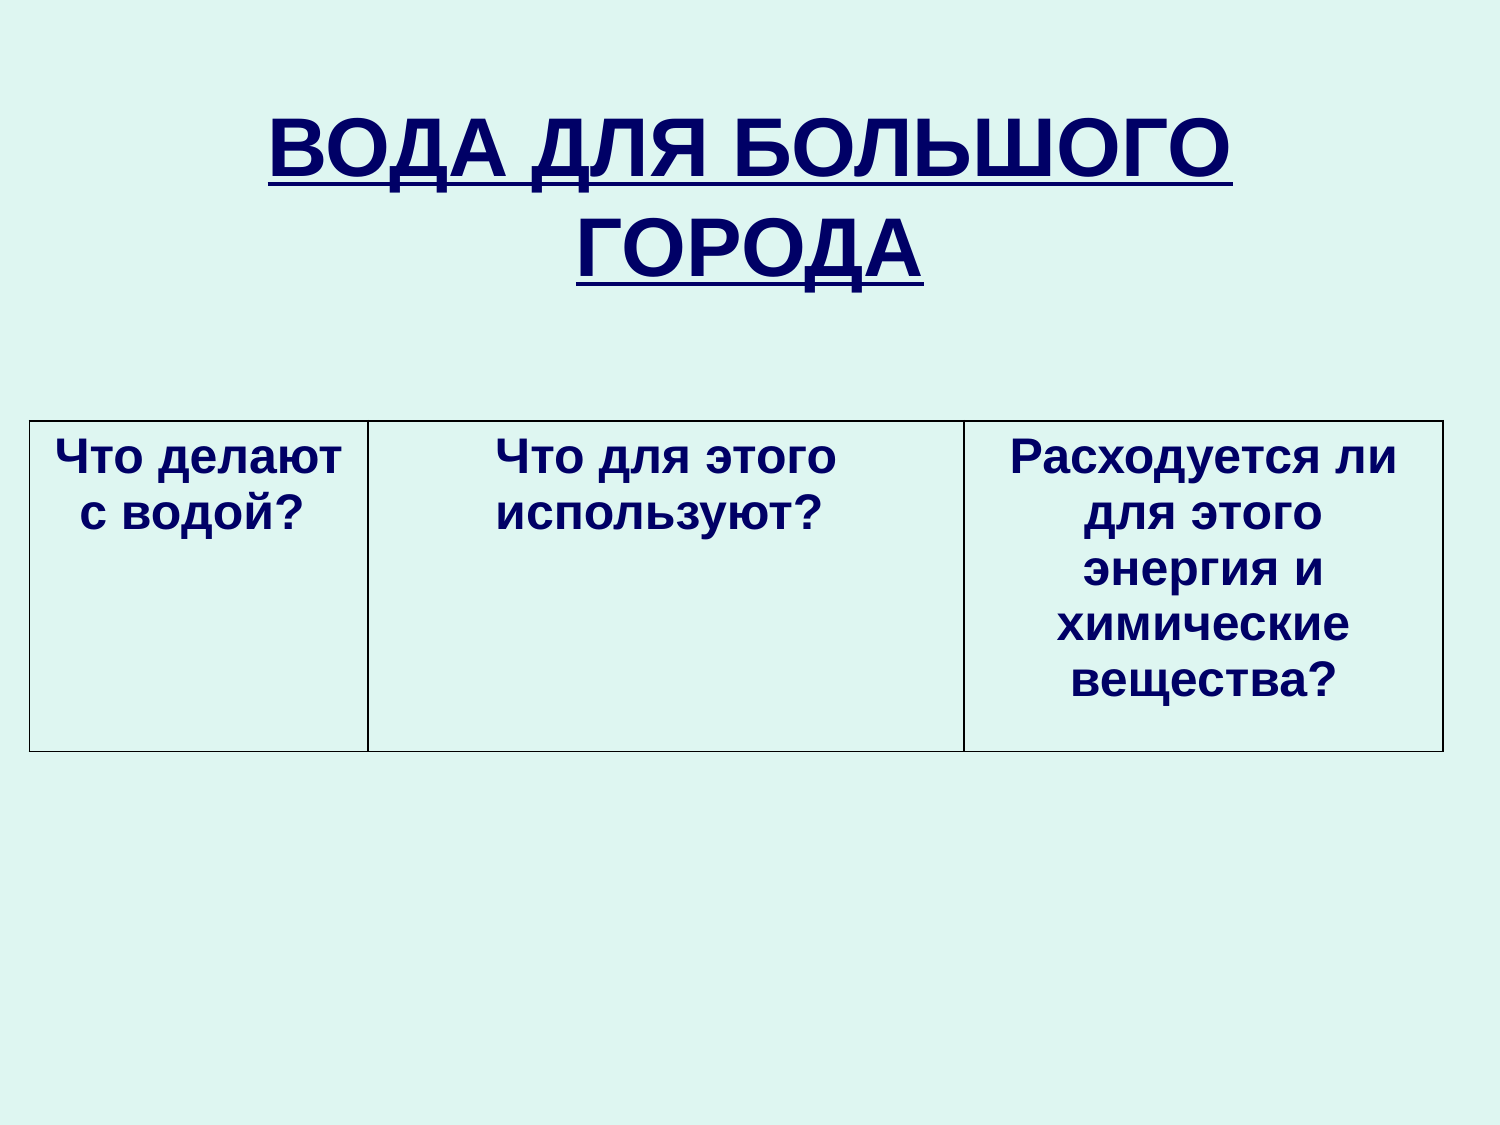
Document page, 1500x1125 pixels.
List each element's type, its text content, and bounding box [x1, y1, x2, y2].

title ВОДА ДЛЯ БОЛЬШОГО ГОРОДА [74, 160, 1426, 327]
table_header Расходуется ли для этого энергия и химические вещества? [965, 422, 1442, 751]
table_header Что для этого используют? [369, 422, 963, 751]
table_header Что делают с водой? [30, 422, 367, 751]
